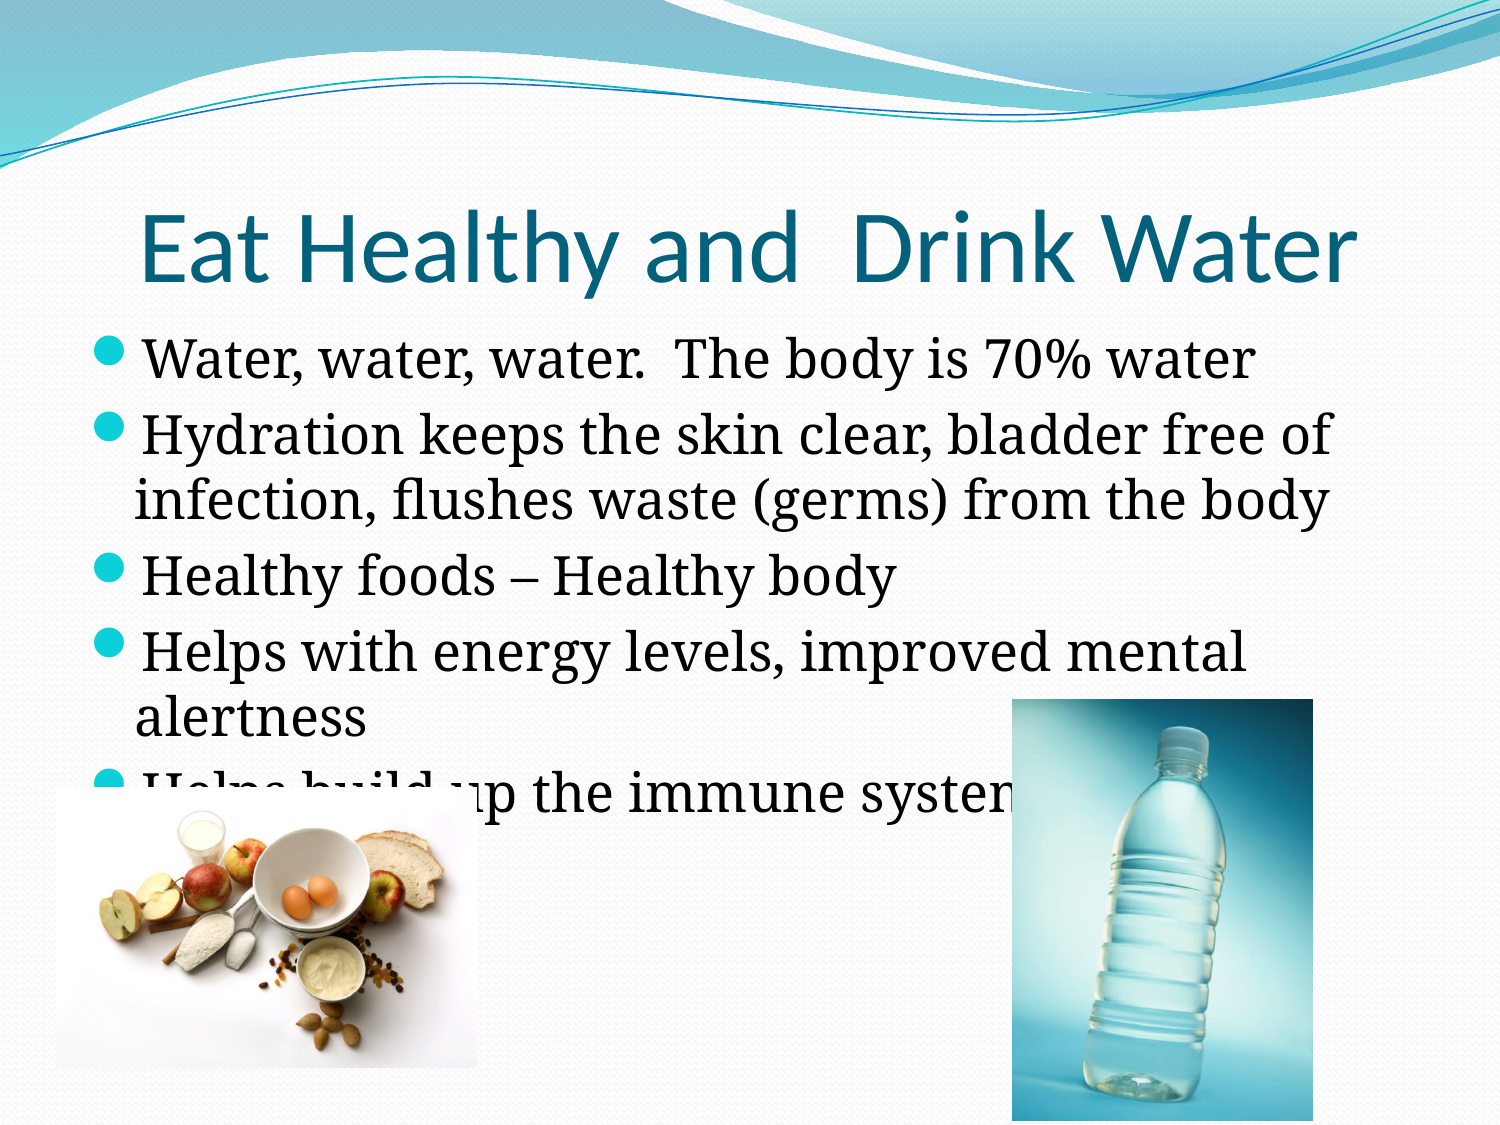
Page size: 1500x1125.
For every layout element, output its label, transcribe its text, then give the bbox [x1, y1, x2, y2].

title Eat Healthy and Drink Water [75, 115, 1425, 303]
picture [55, 787, 477, 1068]
picture [1012, 699, 1313, 1121]
list Water, water, water. The body is 70% water Hydration keeps the skin clear, bladder free of infection, flushes waste (germs) from the body Healthy foods – Healthy body Helps with energy levels, improved mental alertness Helps build up the immune system [75, 317, 1425, 1038]
